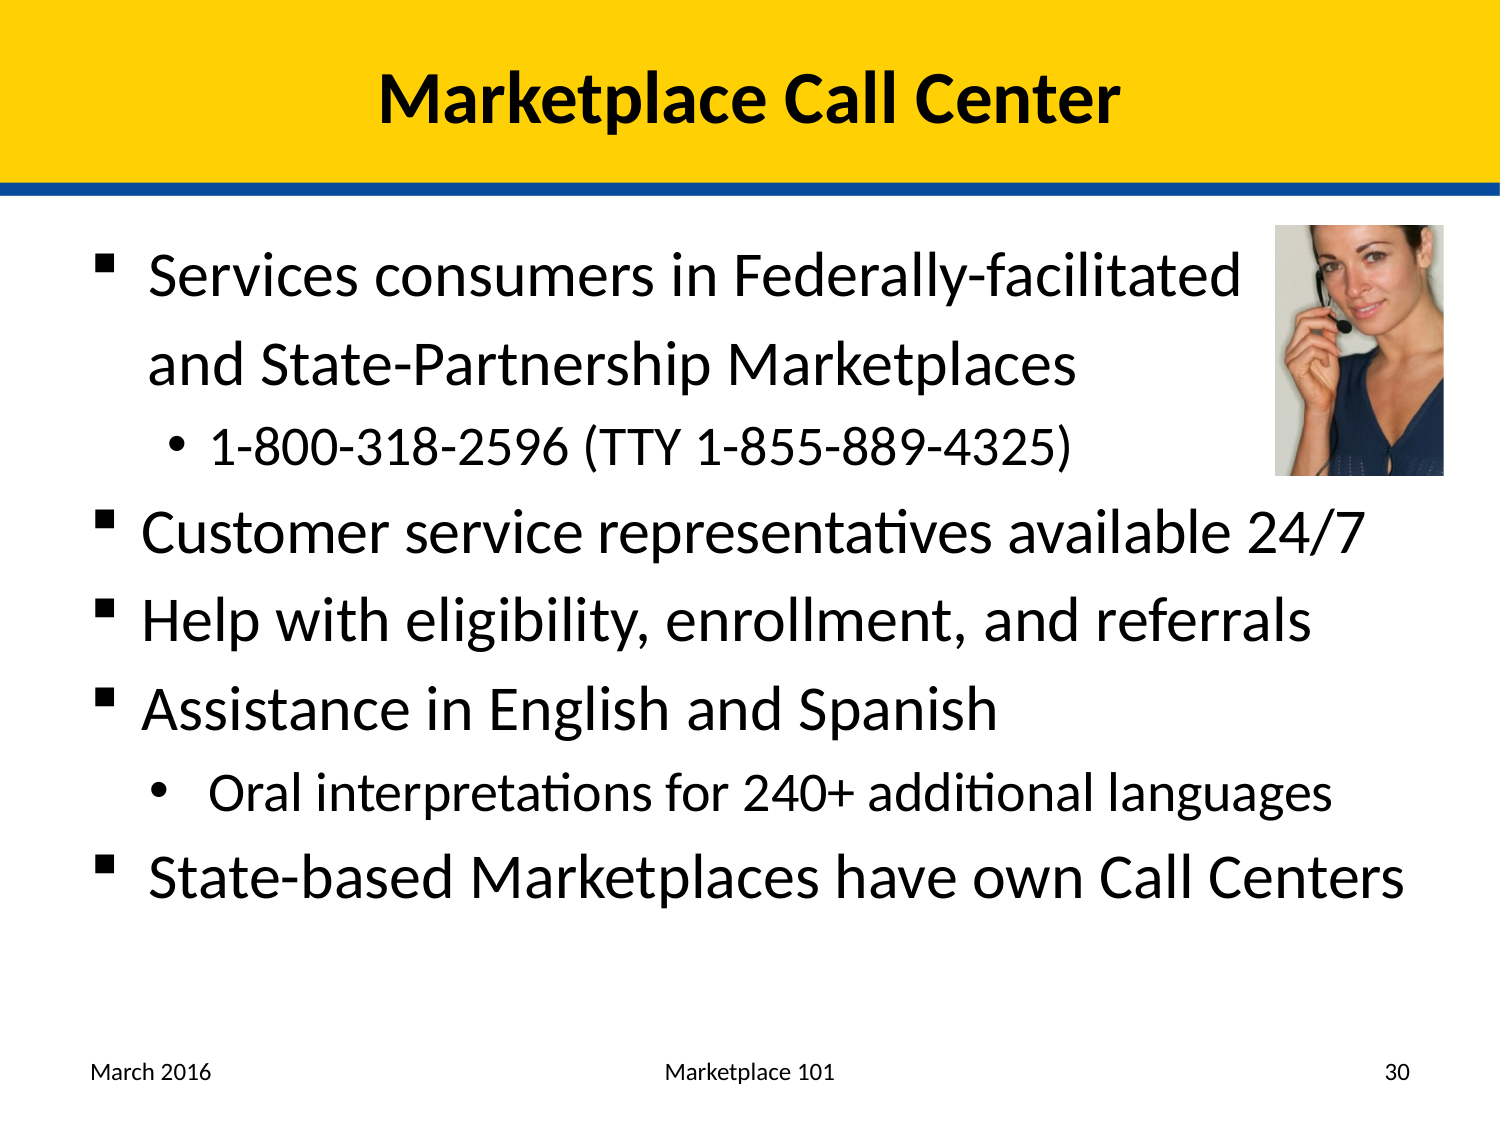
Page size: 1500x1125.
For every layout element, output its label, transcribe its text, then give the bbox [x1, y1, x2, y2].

footer Marketplace 101 [425, 1040, 1074, 1100]
slide_number 30 [1074, 1040, 1425, 1100]
picture [1274, 224, 1444, 476]
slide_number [75, 1040, 425, 1100]
list Services consumers in Federally-facilitated and State-Partnership Marketplaces 1-800-318-2596 (TTY 1-855-889-4325) Customer service representatives available 24/7 Help with eligibility, enrollment, and referrals Assistance in English and Spanish Oral interpretations for 240+ additional languages State-based Marketplaces have own Call Centers [75, 224, 1425, 968]
title Marketplace Call Center [0, 0, 1500, 188]
